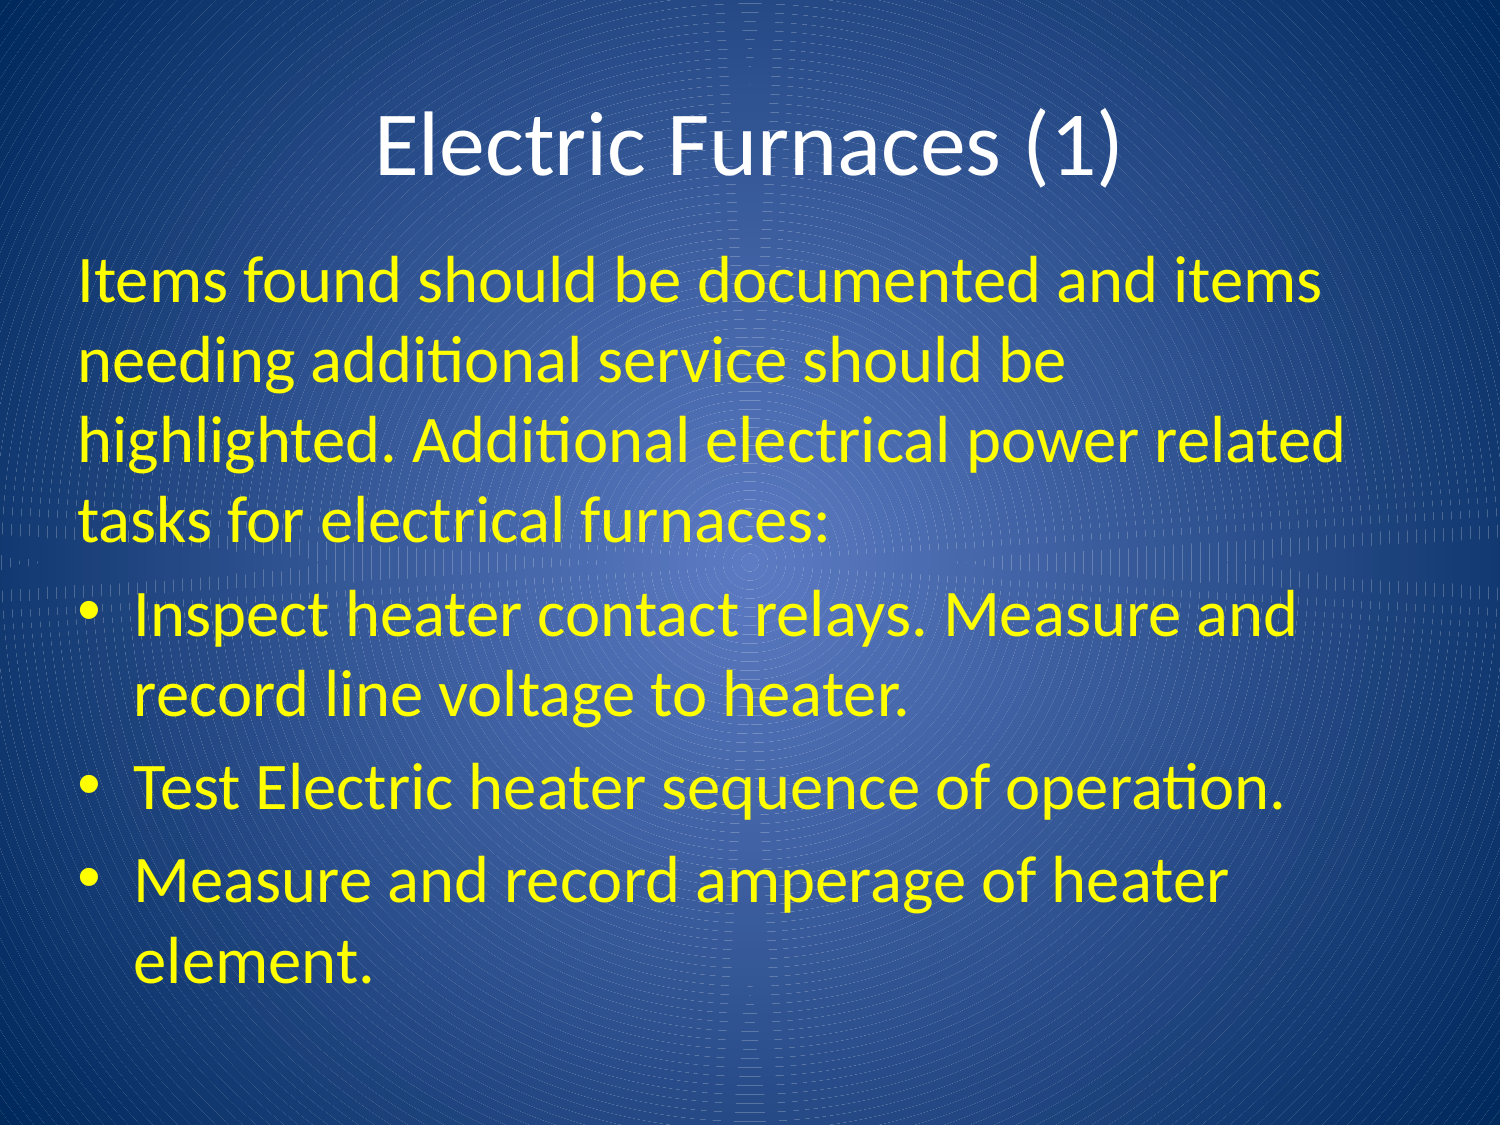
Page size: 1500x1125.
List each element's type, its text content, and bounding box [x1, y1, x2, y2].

title Electric Furnaces (1) [75, 45, 1425, 233]
list Items found should be documented and items needing additional service should be highlighted. Additional electrical power related tasks for electrical furnaces: Inspect heater contact relays. Measure and record line voltage to heater. Test Electric heater sequence of operation. Measure and record amperage of heater element. [62, 228, 1413, 1079]
